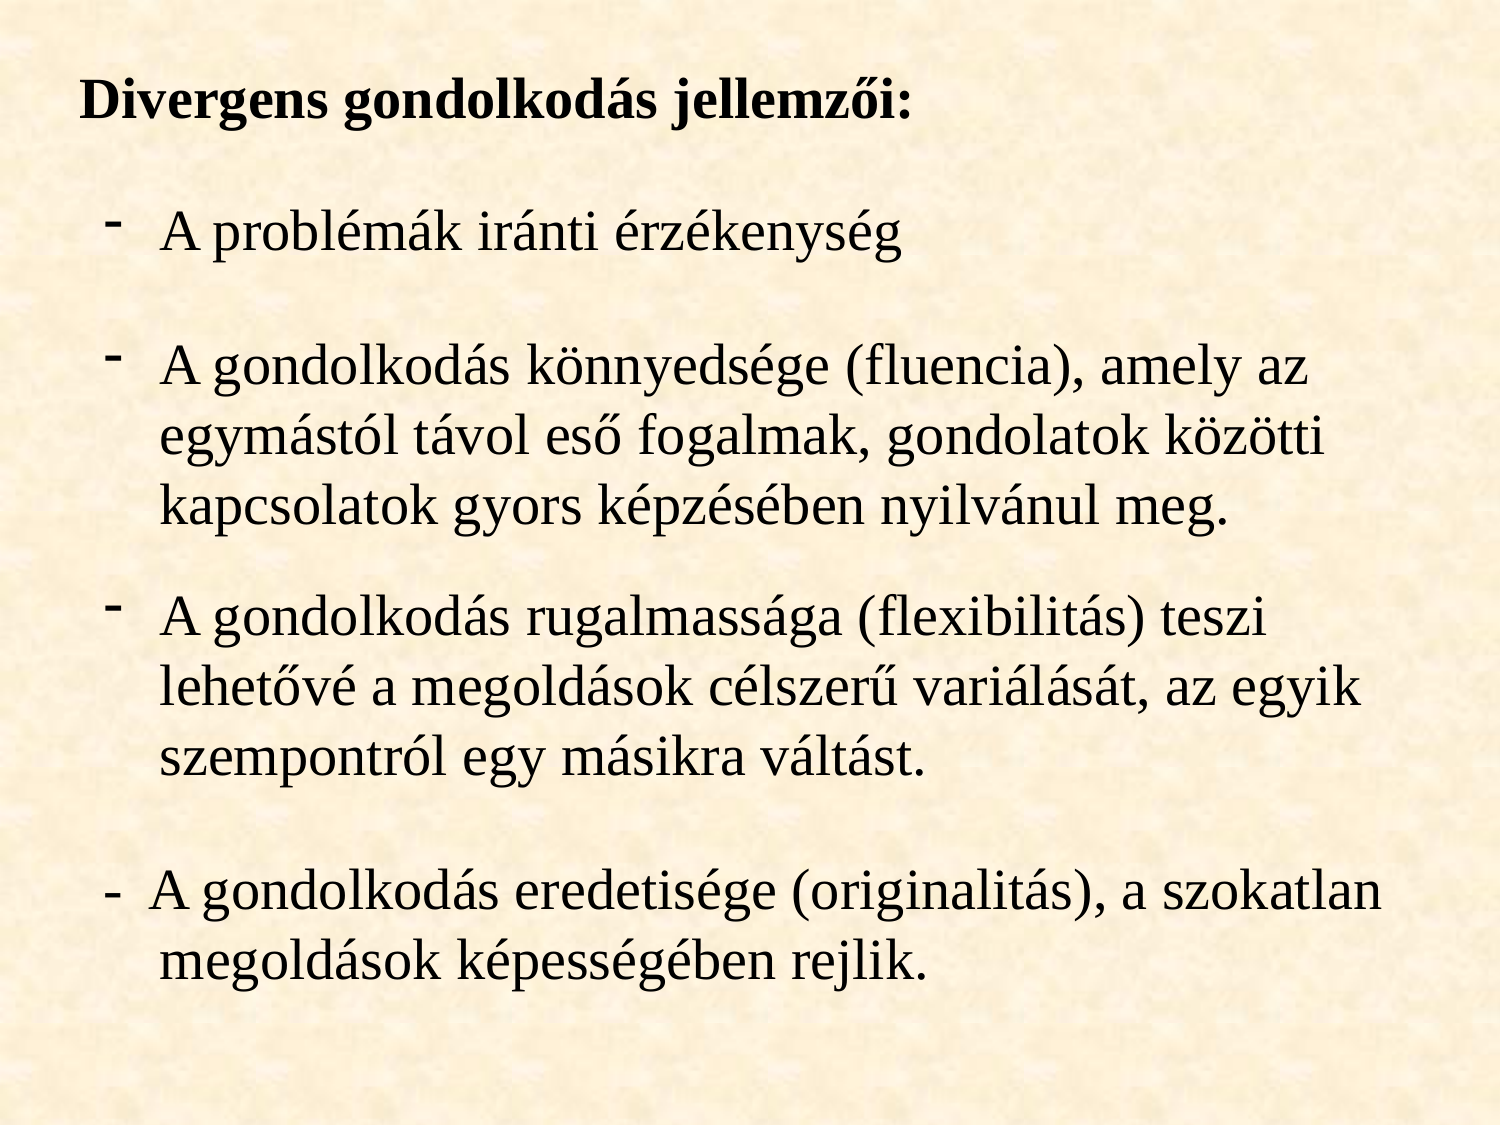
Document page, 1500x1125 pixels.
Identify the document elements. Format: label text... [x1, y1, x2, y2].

title Divergens gondolkodás jellemzői: [64, 30, 1154, 159]
list A problémák iránti érzékenység A gondolkodás könnyedsége (fluencia), amely az egymástól távol eső fogalmak, gondolatok közötti kapcsolatok gyors képzésében nyilvánul meg. A gondolkodás rugalmassága (flexibilitás) teszi lehetővé a megoldások célszerű variálását, az egyik szempontról egy másikra váltást. - A gondolkodás eredetisége (originalitás), a szokatlan megoldások képességében rejlik. [88, 184, 1439, 1071]
picture [0, 0, 1500, 1125]
